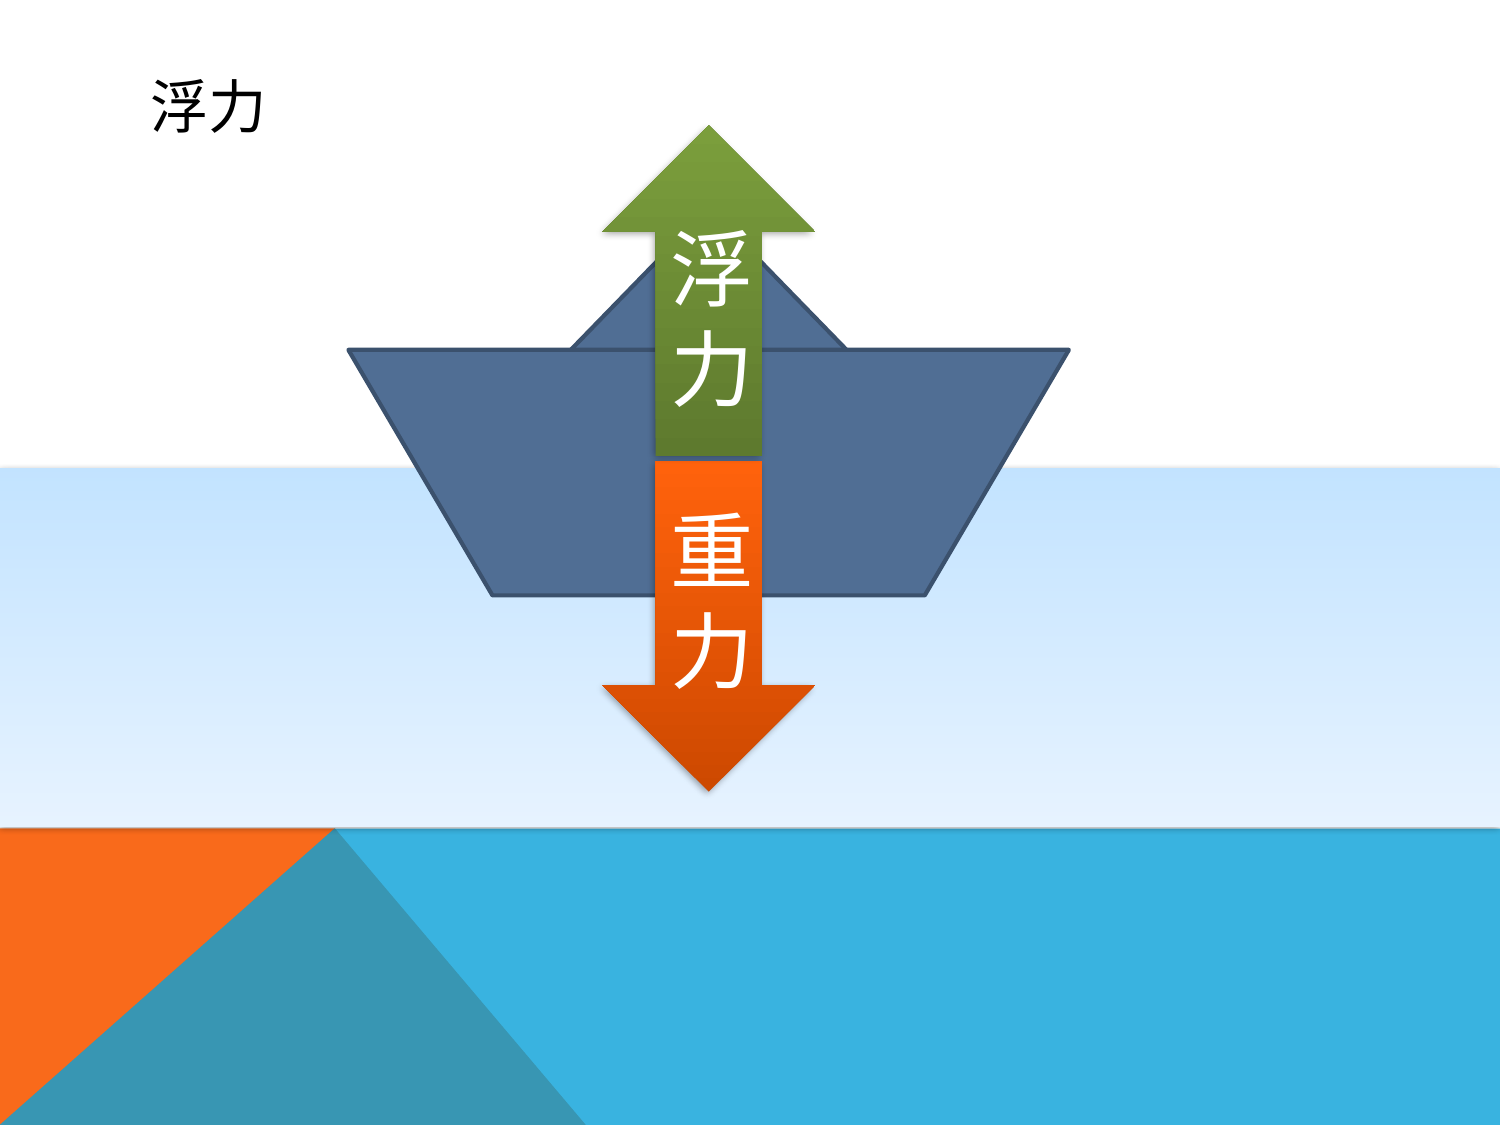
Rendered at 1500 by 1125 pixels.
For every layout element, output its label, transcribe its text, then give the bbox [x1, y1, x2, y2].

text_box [348, 207, 1070, 596]
text_box [0, 467, 1500, 827]
title 浮力 [135, 60, 1369, 150]
text_box 浮 力 [628, 125, 790, 206]
text_box 重 力 [602, 604, 816, 792]
